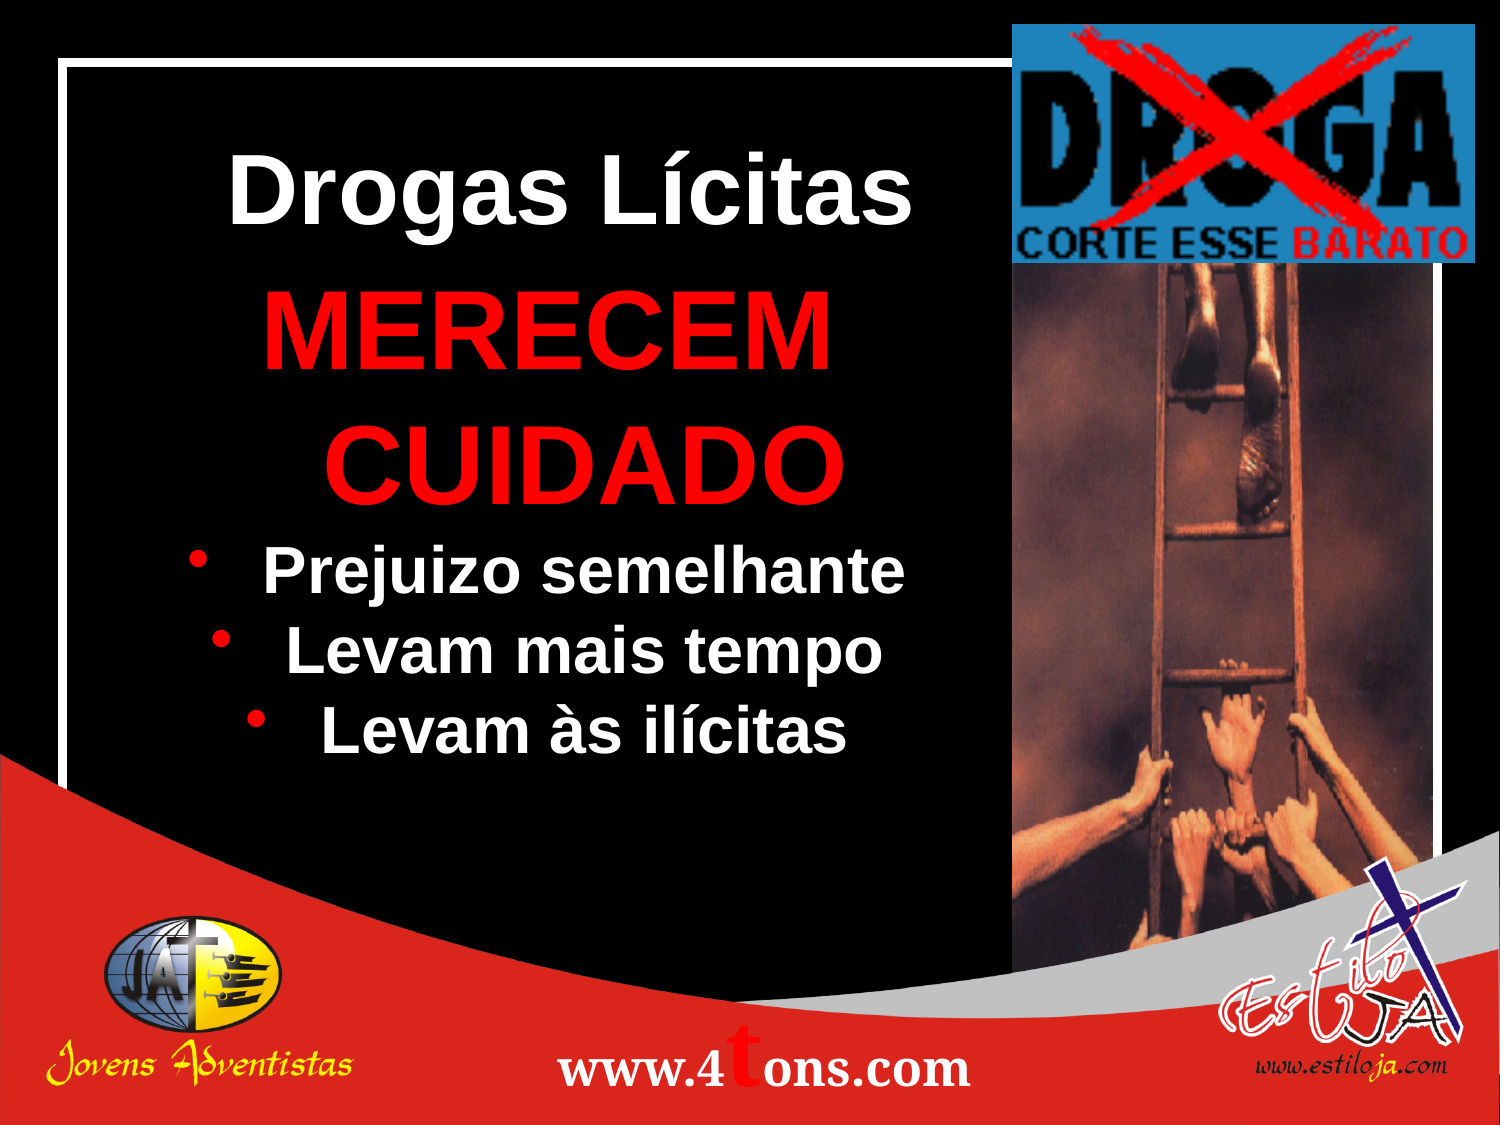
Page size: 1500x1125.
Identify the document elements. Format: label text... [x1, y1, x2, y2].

text_box [62, 62, 1007, 752]
text_box Drogas Lícitas MERECEM CUIDADO Prejuizo semelhante Levam mais tempo Levam às ilícitas [128, 117, 967, 752]
picture [0, 24, 1500, 1125]
